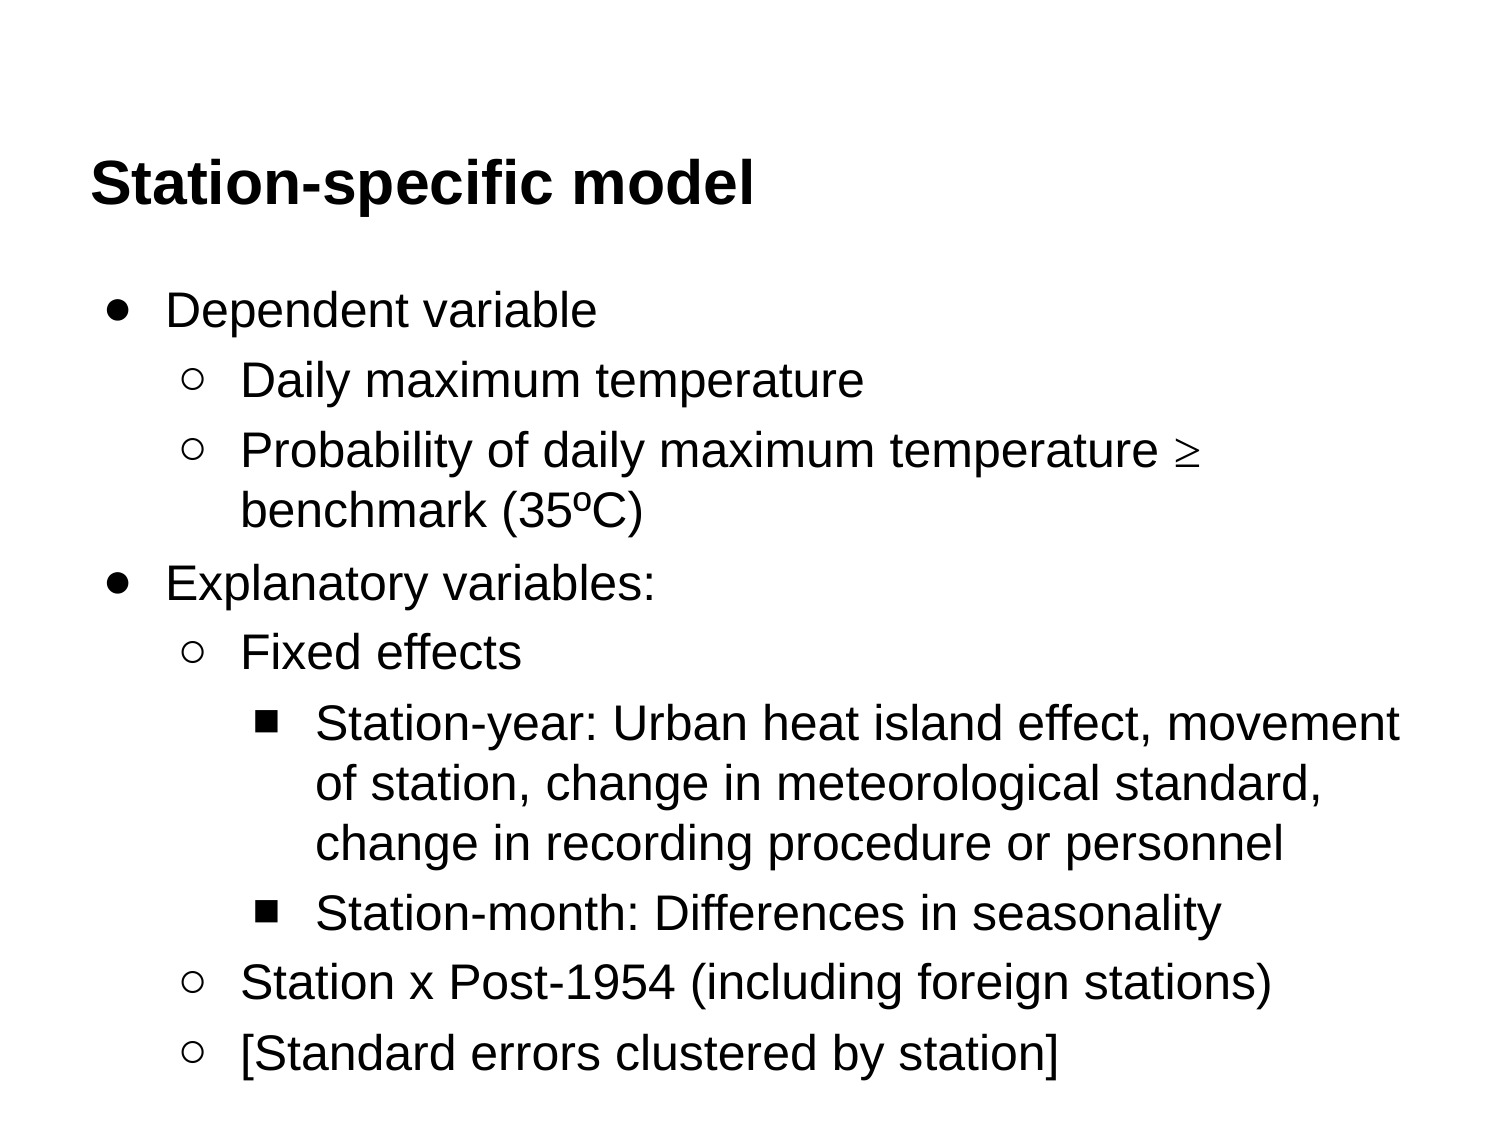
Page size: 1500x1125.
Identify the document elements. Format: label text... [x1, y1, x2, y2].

title Station-specific model [75, 45, 1425, 233]
list Dependent variable Daily maximum temperature Probability of daily maximum temperature ≥ benchmark (35ºC) Explanatory variables: Fixed effects Station-year: Urban heat island effect, movement of station, change in meteorological standard, change in recording procedure or personnel Station-month: Differences in seasonality Station x Post-1954 (including foreign stations) [Standard errors clustered by station] [75, 262, 1425, 1078]
